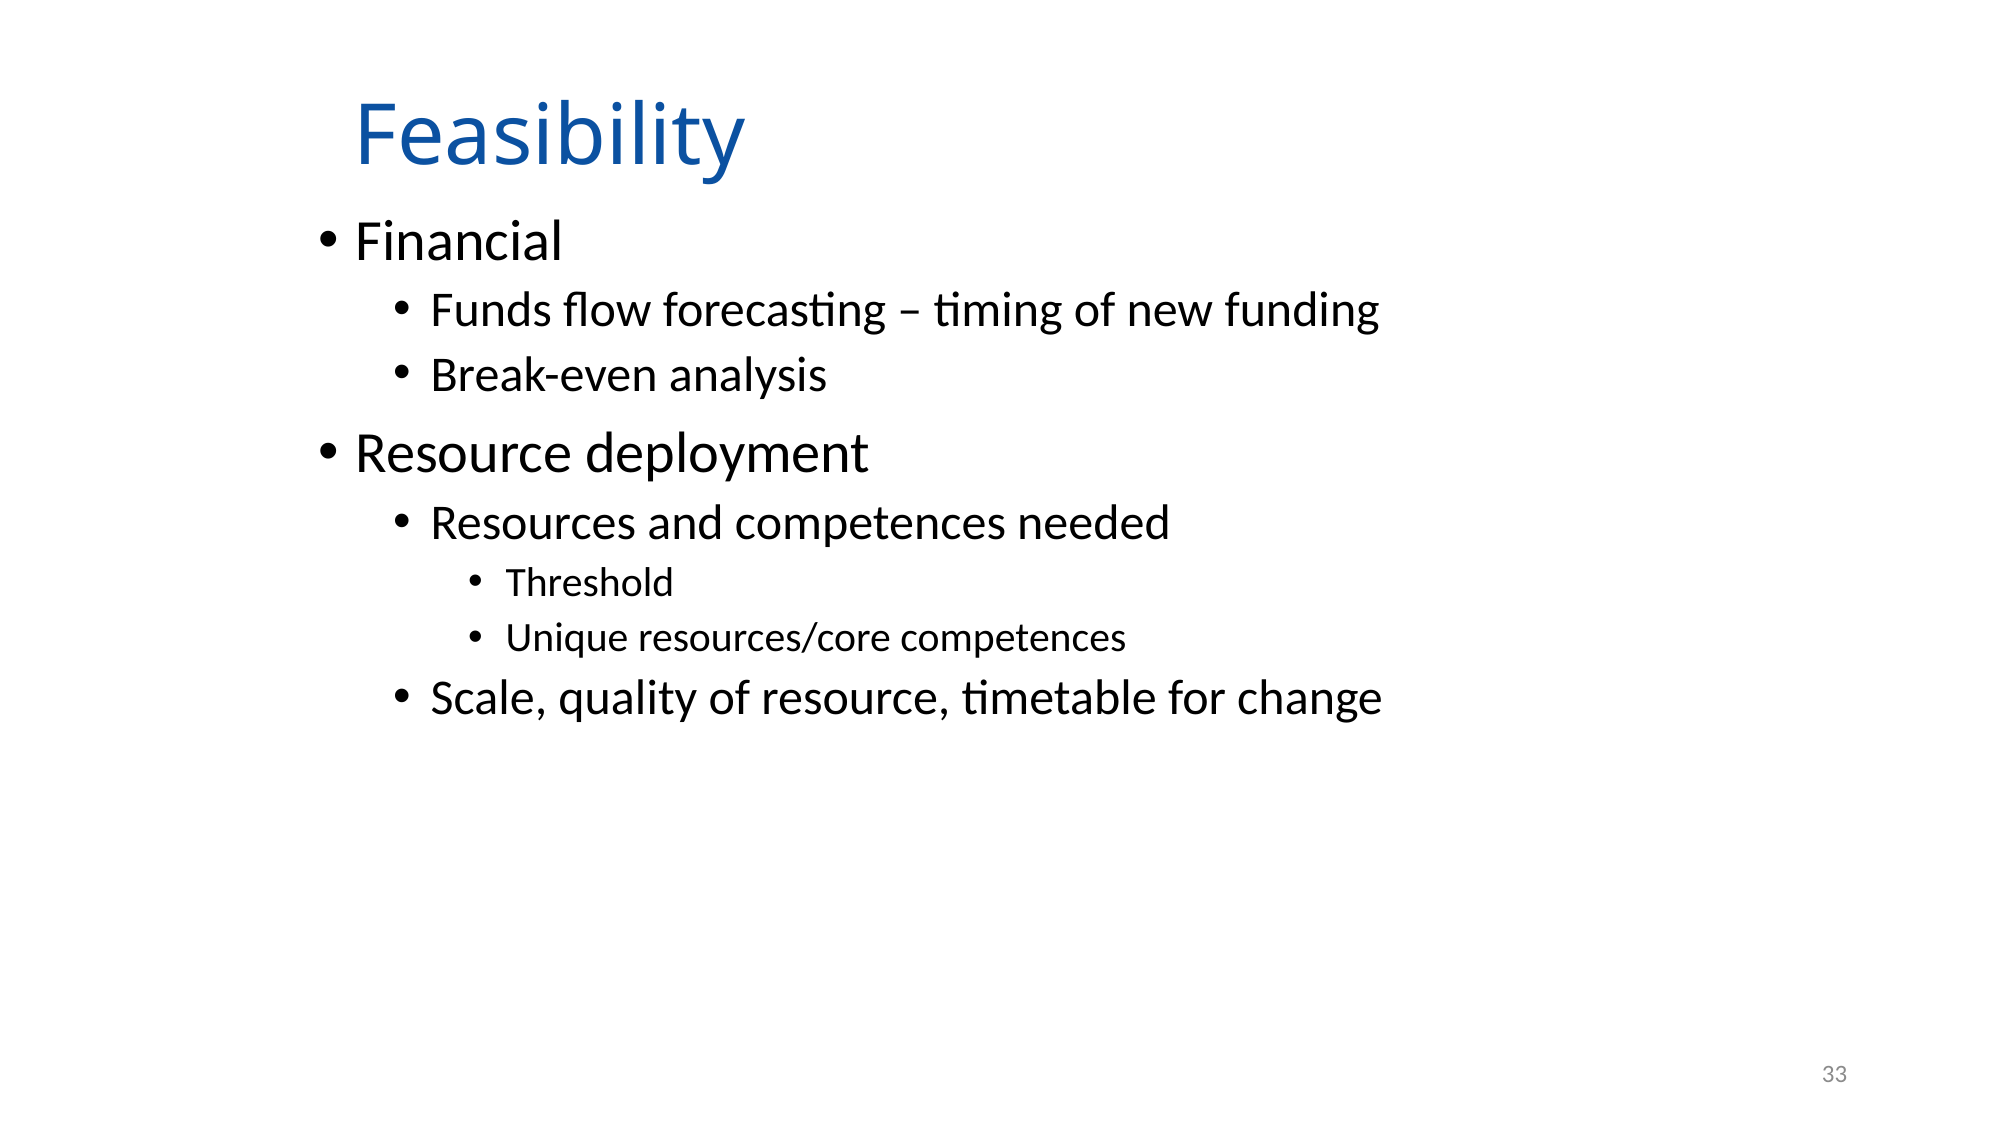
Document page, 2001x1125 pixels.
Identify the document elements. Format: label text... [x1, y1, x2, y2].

list Financial Funds flow forecasting – timing of new funding Break-even analysis Resource deployment Resources and competences needed Threshold Unique resources/core competences Scale, quality of resource, timetable for change [303, 202, 1709, 1038]
title Feasibility [338, 84, 1689, 191]
slide_number 33 [1412, 1042, 1863, 1103]
